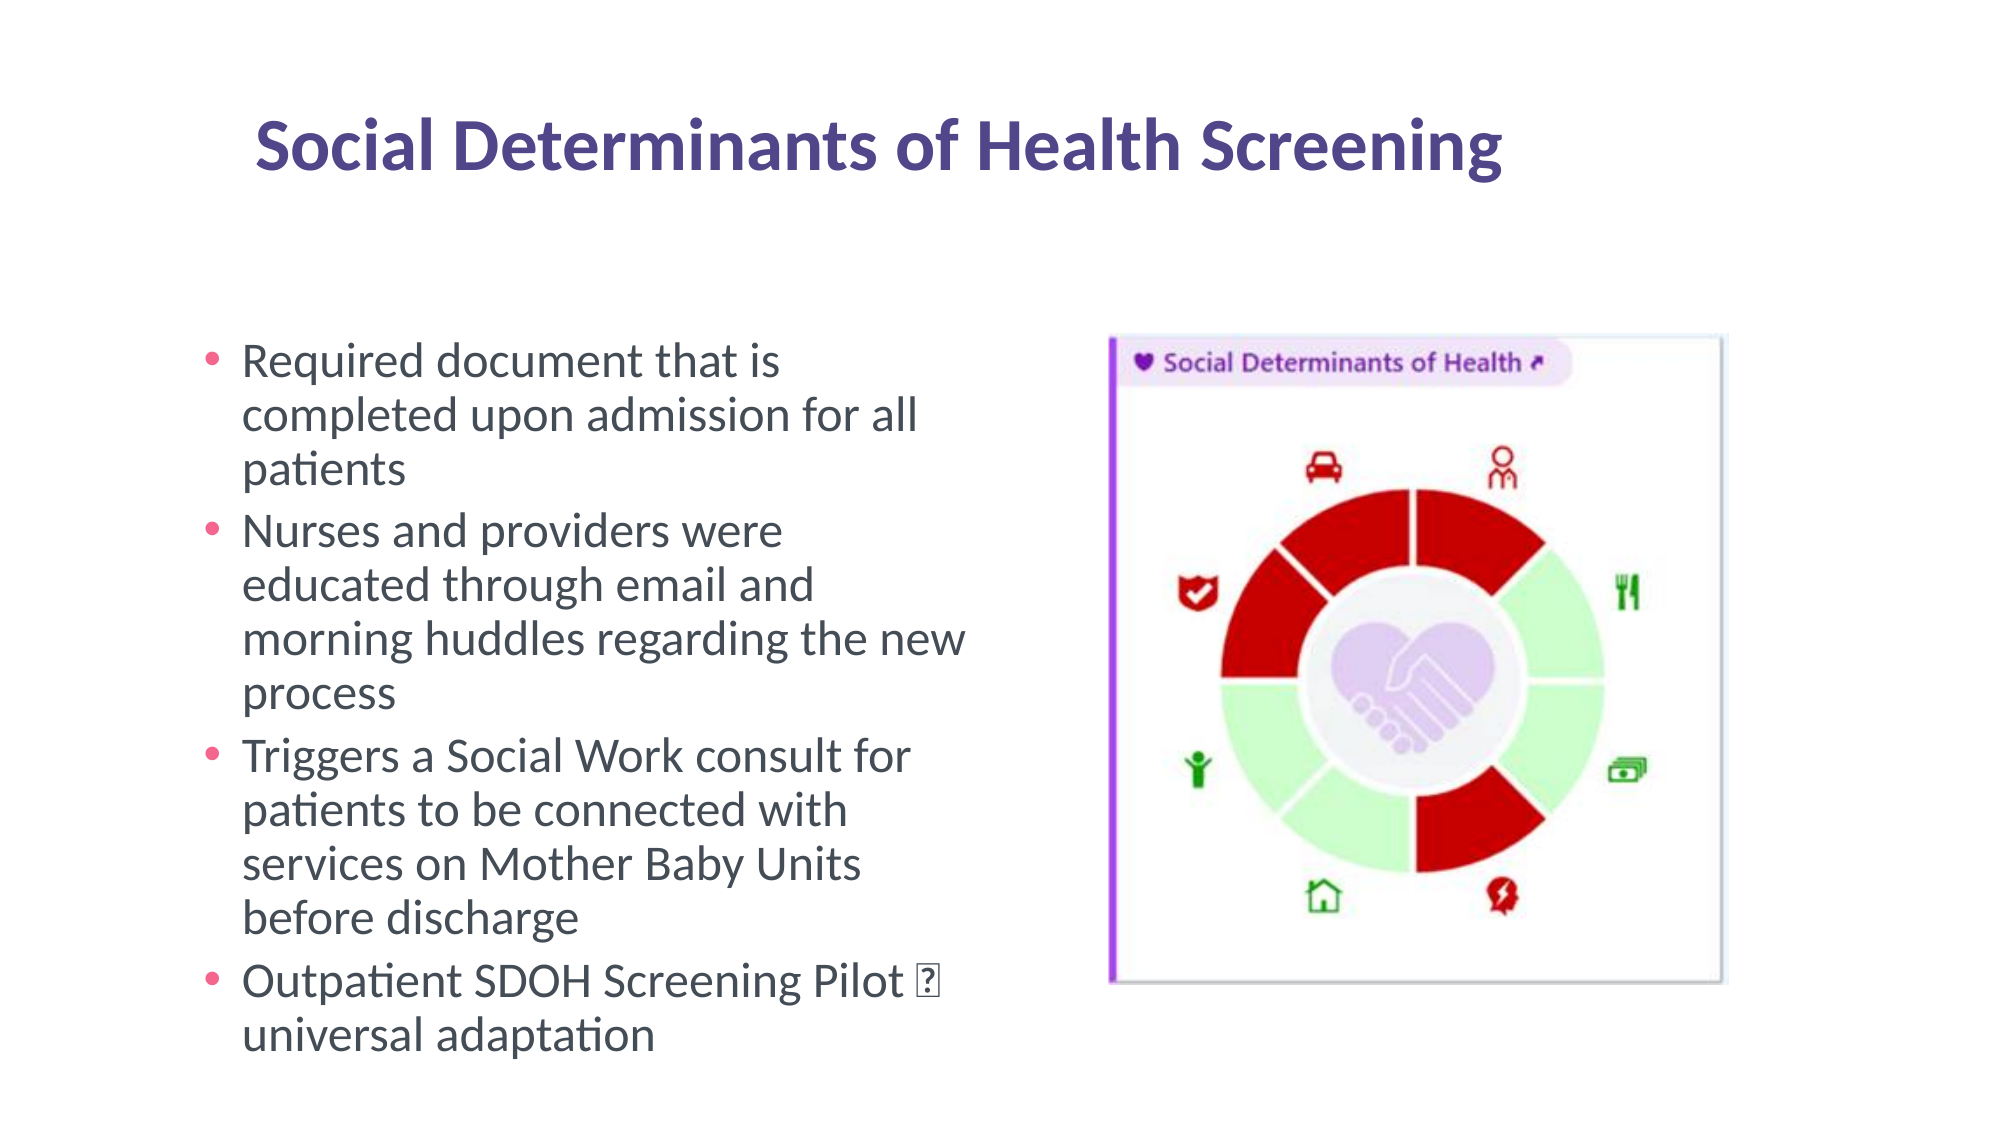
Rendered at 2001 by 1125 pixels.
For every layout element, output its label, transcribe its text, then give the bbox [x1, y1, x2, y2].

title Social Determinants of Health Screening [240, 63, 1811, 228]
picture [1108, 333, 1729, 985]
list Required document that is completed upon admission for all patients Nurses and providers were educated through email and morning huddles regarding the new process Triggers a Social Work consult for patients to be connected with services on Mother Baby Units before discharge Outpatient SDOH Screening Pilot  universal adaptation [203, 333, 987, 985]
